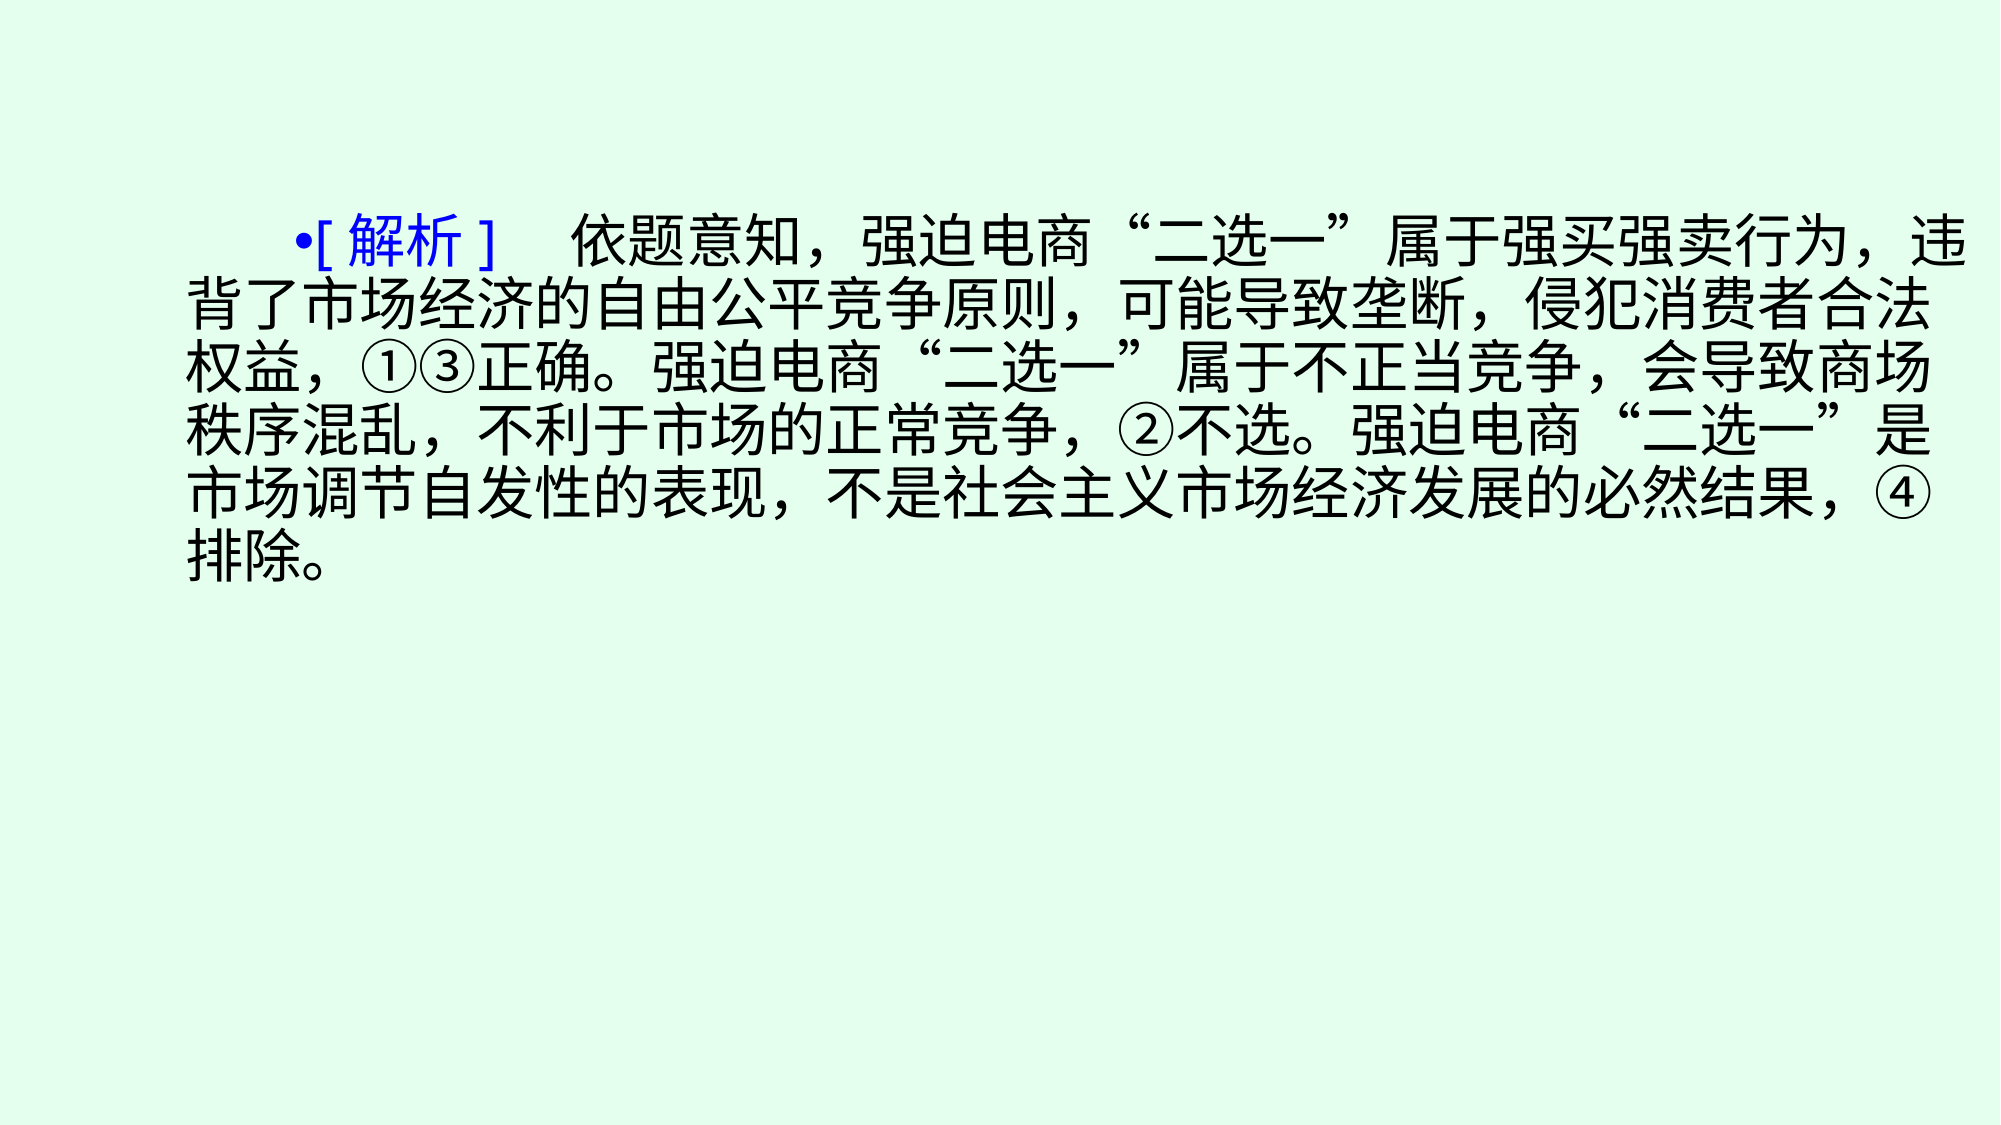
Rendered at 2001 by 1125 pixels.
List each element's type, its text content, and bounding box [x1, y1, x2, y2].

list [解析] 依题意知，强迫电商“二选一”属于强买强卖行为，违背了市场经济的自由公平竞争原则，可能导致垄断，侵犯消费者合法权益，①③正确。强迫电商“二选一”属于不正当竞争，会导致商场秩序混乱，不利于市场的正常竞争，②不选。强迫电商“二选一”是市场调节自发性的表现，不是社会主义市场经济发展的必然结果，④排除。 [132, 113, 2000, 821]
